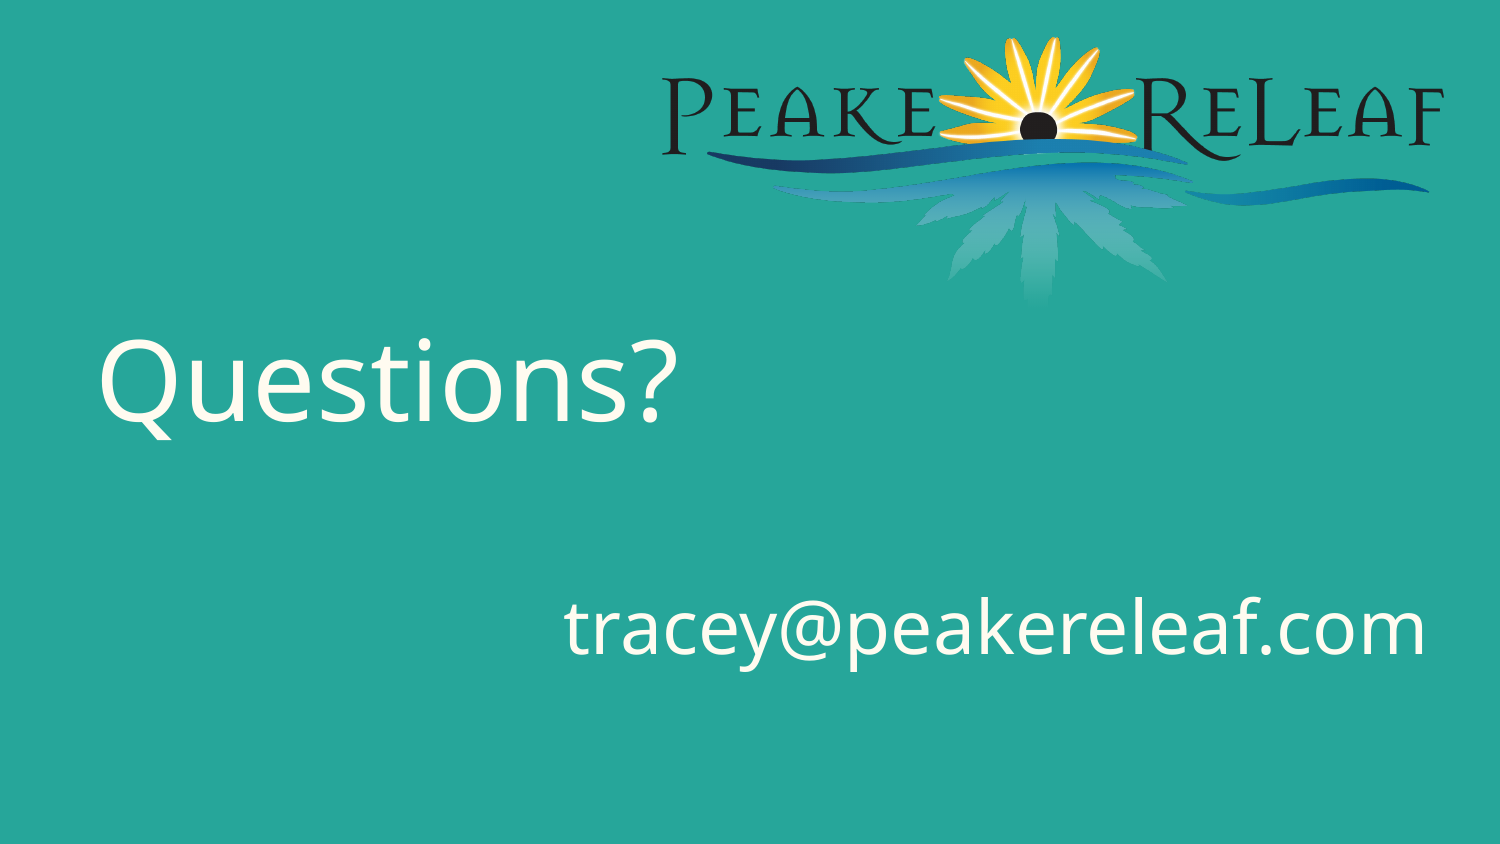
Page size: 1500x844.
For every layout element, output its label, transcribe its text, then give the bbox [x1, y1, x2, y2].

picture [661, 34, 1445, 344]
title Questions? tracey@peakereleaf.com [80, 86, 1444, 758]
